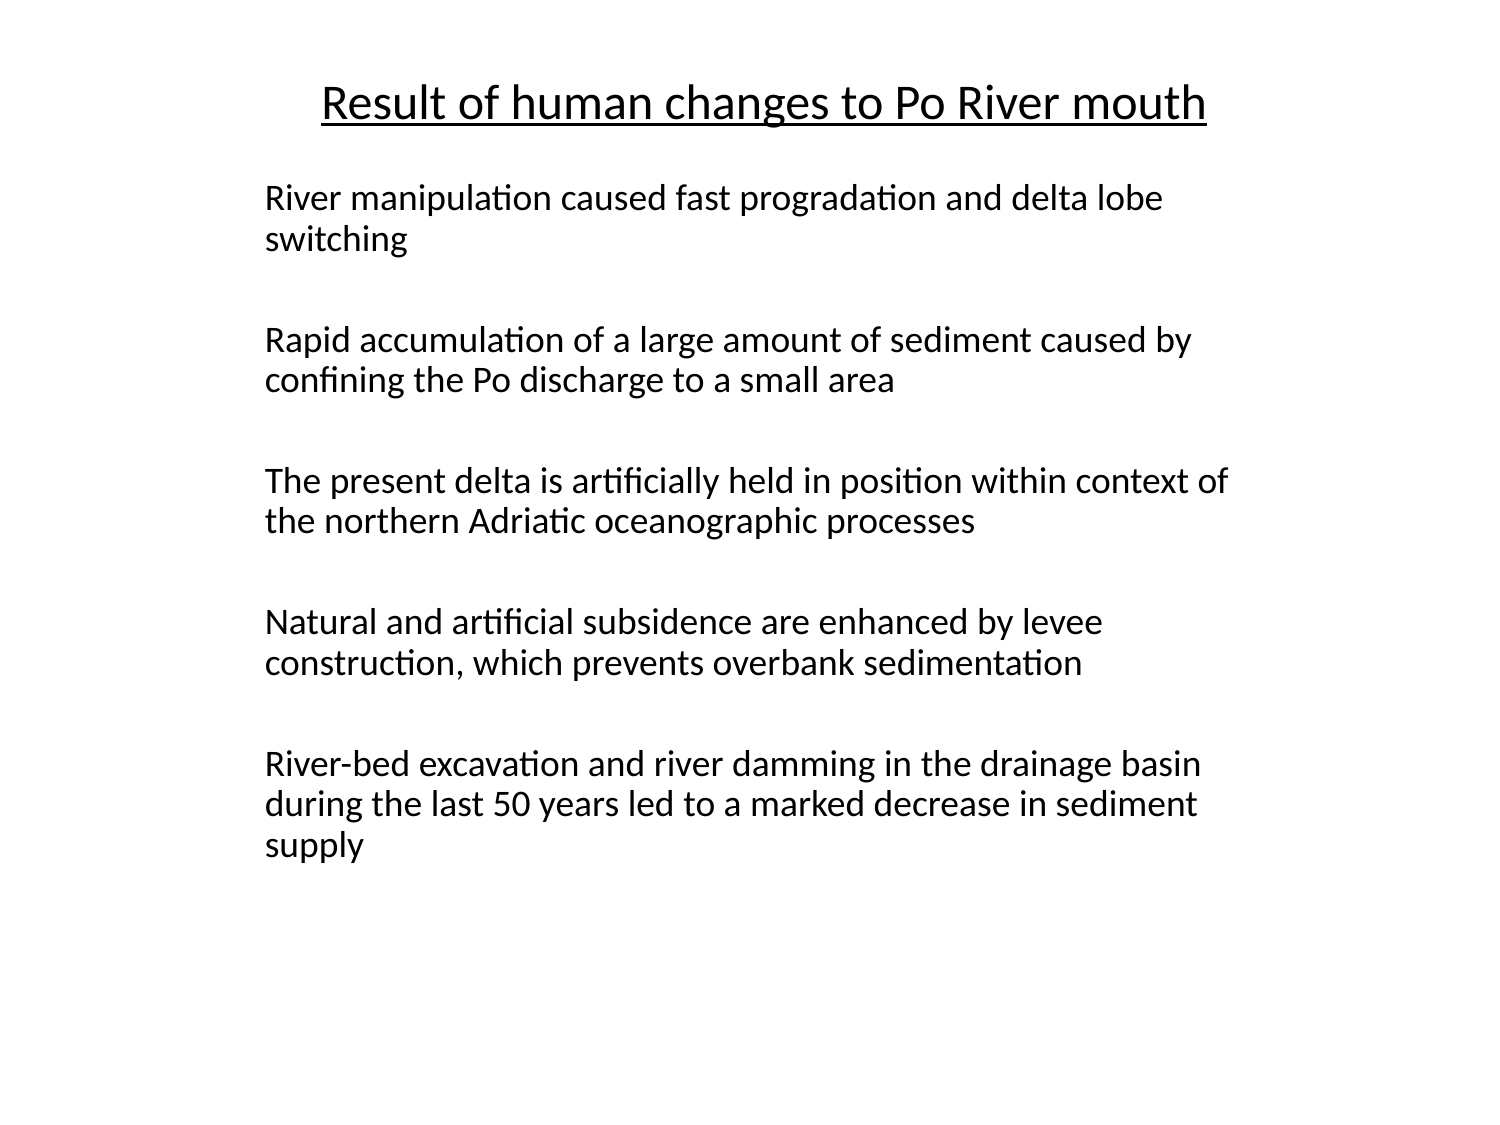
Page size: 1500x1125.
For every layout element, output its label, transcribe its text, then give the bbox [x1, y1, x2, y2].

text_box River manipulation caused fast progradation and delta lobe switching Rapid accumulation of a large amount of sediment caused by confining the Po discharge to a small area The present delta is artificially held in position within context of the northern Adriatic oceanographic processes Natural and artificial subsidence are enhanced by levee construction, which prevents overbank sedimentation River-bed excavation and river damming in the drainage basin during the last 50 years led to a marked decrease in sediment supply [249, 171, 1275, 873]
text_box Result of human changes to Po River mouth [306, 62, 1223, 98]
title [237, 99, 1238, 851]
